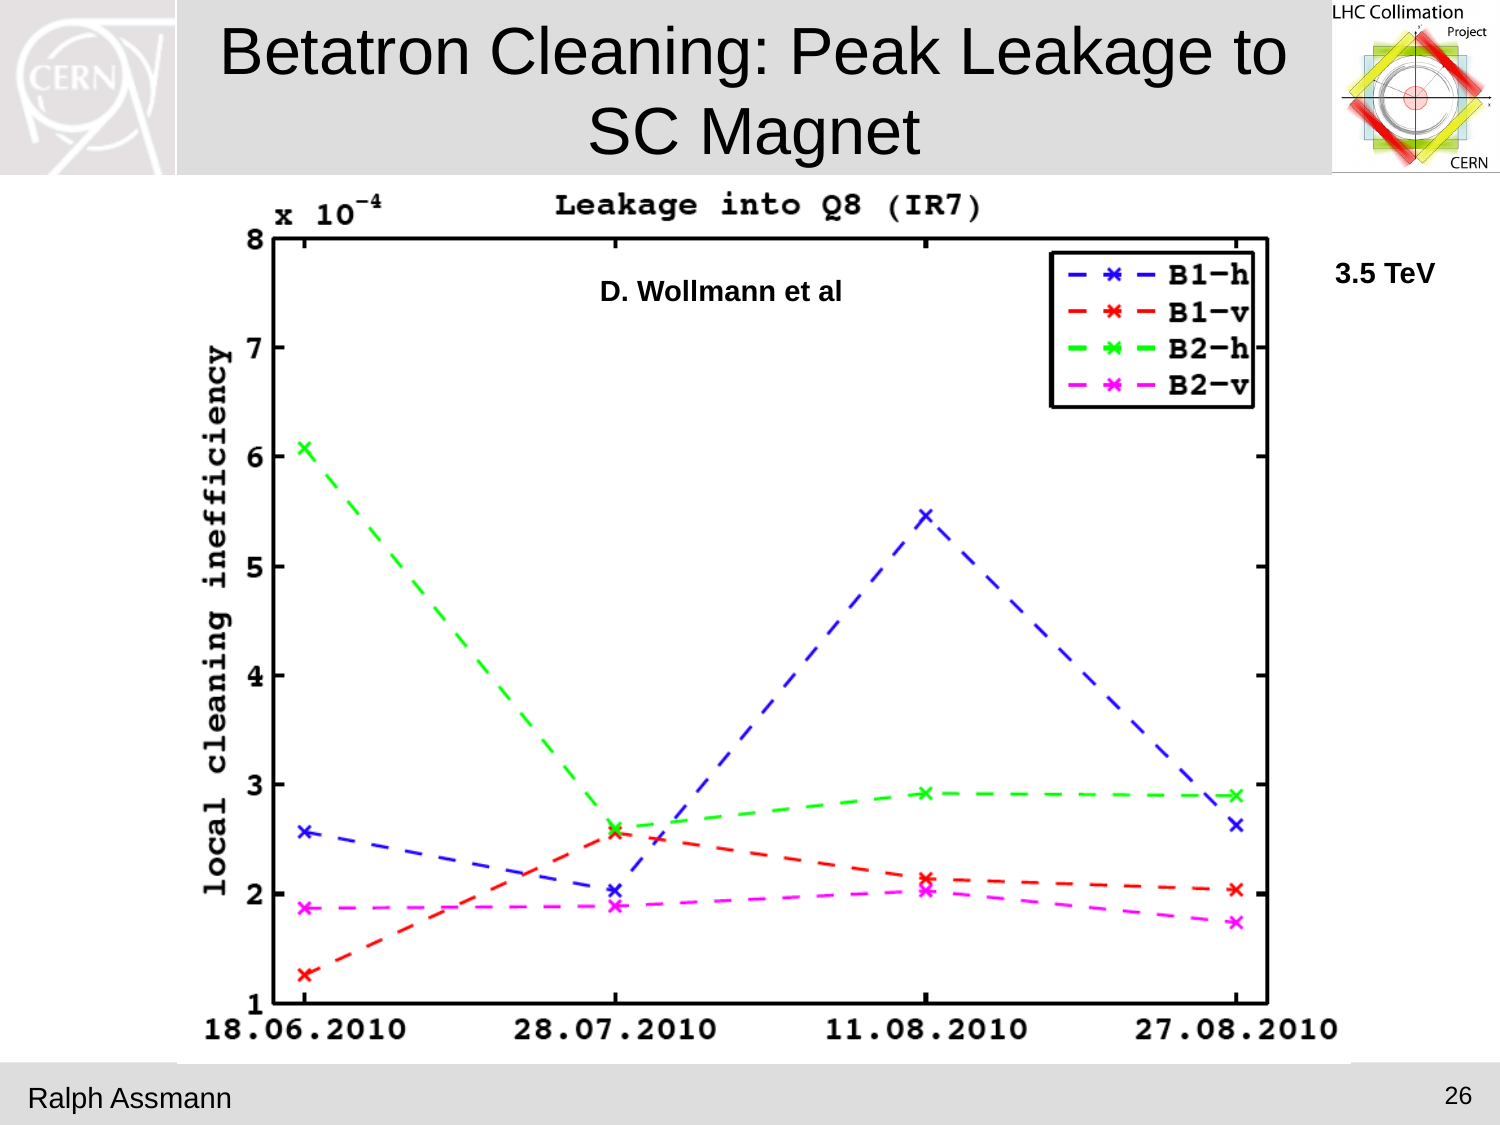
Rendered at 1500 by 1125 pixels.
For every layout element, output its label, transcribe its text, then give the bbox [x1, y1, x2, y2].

title Betatron Cleaning: Peak Leakage to SC Magnet [176, 0, 1333, 176]
slide_number 26 [1137, 1072, 1488, 1113]
text_box 3.5 TeV [1355, 247, 1451, 297]
picture [1333, 0, 1500, 174]
picture [176, 177, 1351, 1064]
slide_number Ralph Assmann [12, 1072, 363, 1113]
picture [0, 0, 175, 175]
